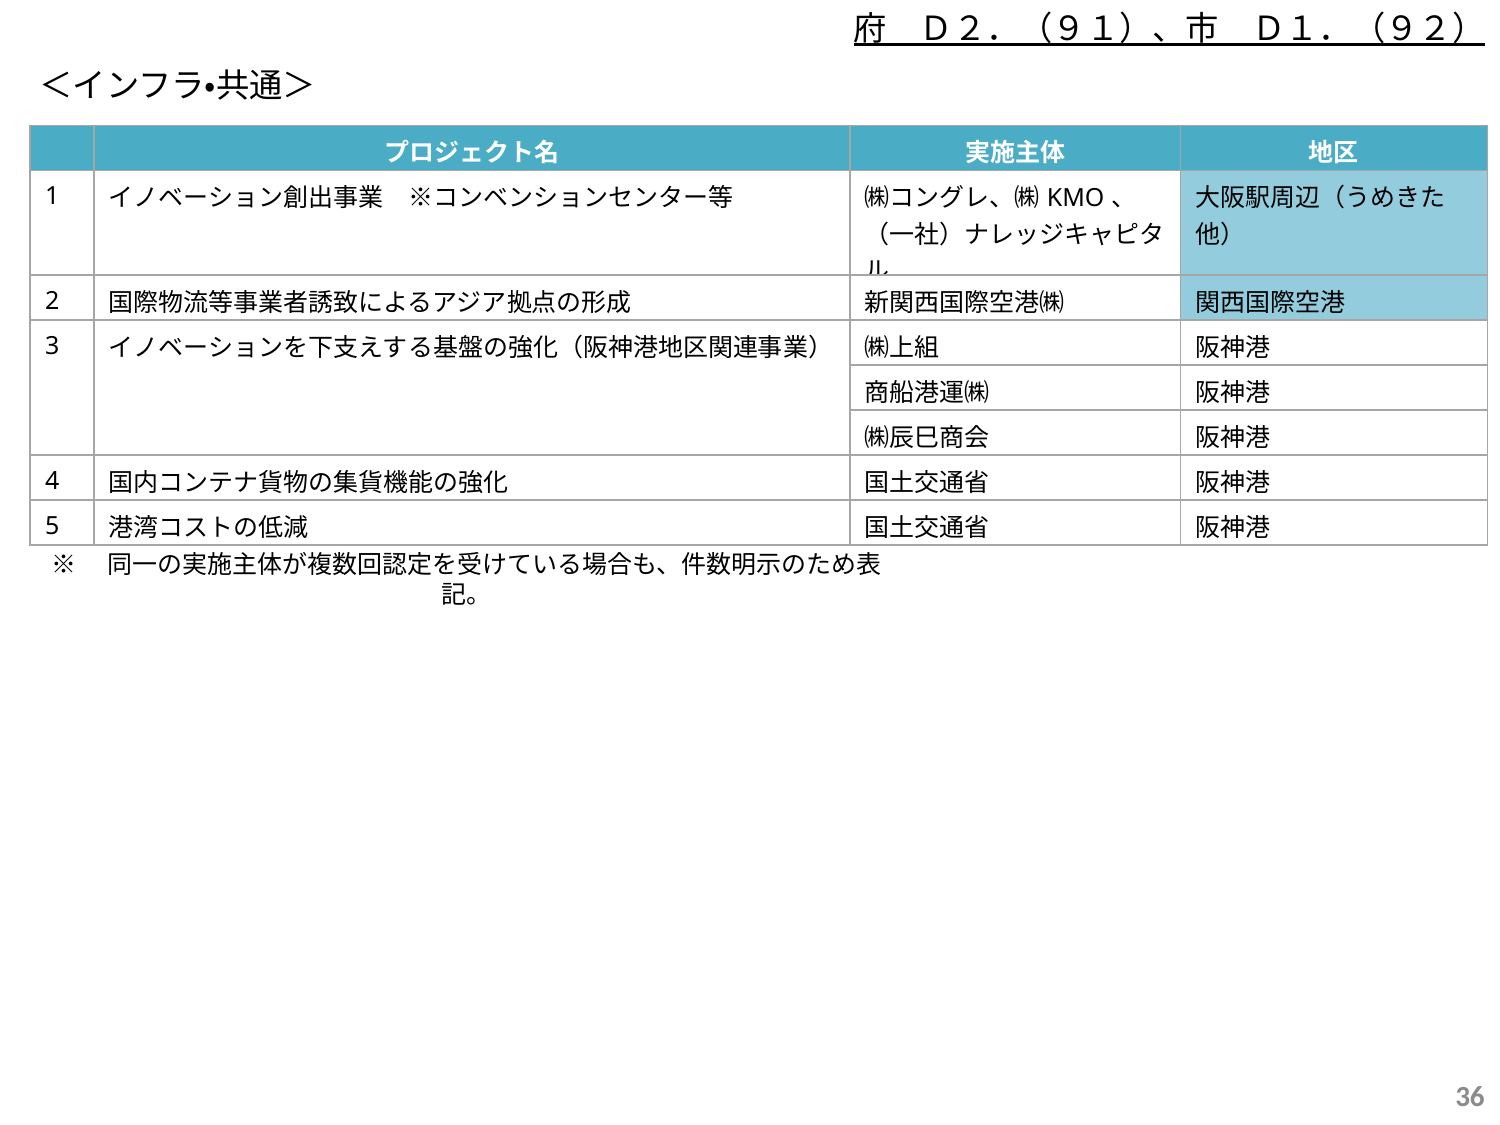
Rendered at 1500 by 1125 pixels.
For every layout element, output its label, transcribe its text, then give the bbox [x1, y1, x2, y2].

table_cell 国際物流等事業者誘致によるアジア拠点の形成 [95, 276, 849, 319]
table_cell 2 [31, 276, 93, 319]
table_header プロジェクト名 [95, 126, 849, 170]
table_cell 港湾コストの低減 [95, 501, 849, 544]
table_cell 国土交通省 [851, 456, 1180, 499]
table_cell 阪神港 [1181, 501, 1487, 544]
table_cell 5 [31, 501, 93, 544]
table_cell 阪神港 [1181, 411, 1487, 454]
table_cell 阪神港 [1181, 456, 1487, 499]
table_cell 国土交通省 [851, 501, 1180, 544]
table_cell 大阪駅周辺（うめきた他） [1181, 171, 1487, 274]
table_cell 阪神港 [1181, 366, 1487, 409]
table_cell ㈱コングレ、㈱KMO、 （一社）ナレッジキャピタル [851, 171, 1180, 274]
table_cell 阪神港 [1181, 321, 1487, 364]
text_box 府 Ｄ２．（９１）、市 Ｄ１．（９２） [832, 0, 1500, 55]
table_cell 商船港運㈱ [851, 366, 1180, 409]
text_box ＜インフラ・共通＞ [24, 56, 1393, 112]
table_cell 4 [31, 456, 93, 499]
table_header 地区 [1181, 126, 1487, 170]
table_cell イノベーションを下支えする基盤の強化（阪神港地区関連事業） [95, 321, 849, 454]
table_cell 関西国際空港 [1181, 276, 1487, 319]
text_box ※ 同一の実施主体が複数回認定を受けている場合も、件数明示のため表記。 [28, 550, 906, 607]
table_cell 3 [31, 321, 93, 454]
table_cell 新関西国際空港㈱ [851, 276, 1180, 319]
table_cell 国内コンテナ貨物の集貨機能の強化 [95, 456, 849, 499]
table_cell ㈱辰巳商会 [851, 411, 1180, 454]
table_header 実施主体 [851, 126, 1180, 170]
table_cell ㈱上組 [851, 321, 1180, 364]
table_header [31, 126, 93, 170]
slide_number 35 [1149, 1065, 1500, 1125]
table_cell 1 [31, 171, 93, 274]
table_cell イノベーション創出事業 ※コンベンションセンター等 [95, 171, 849, 274]
